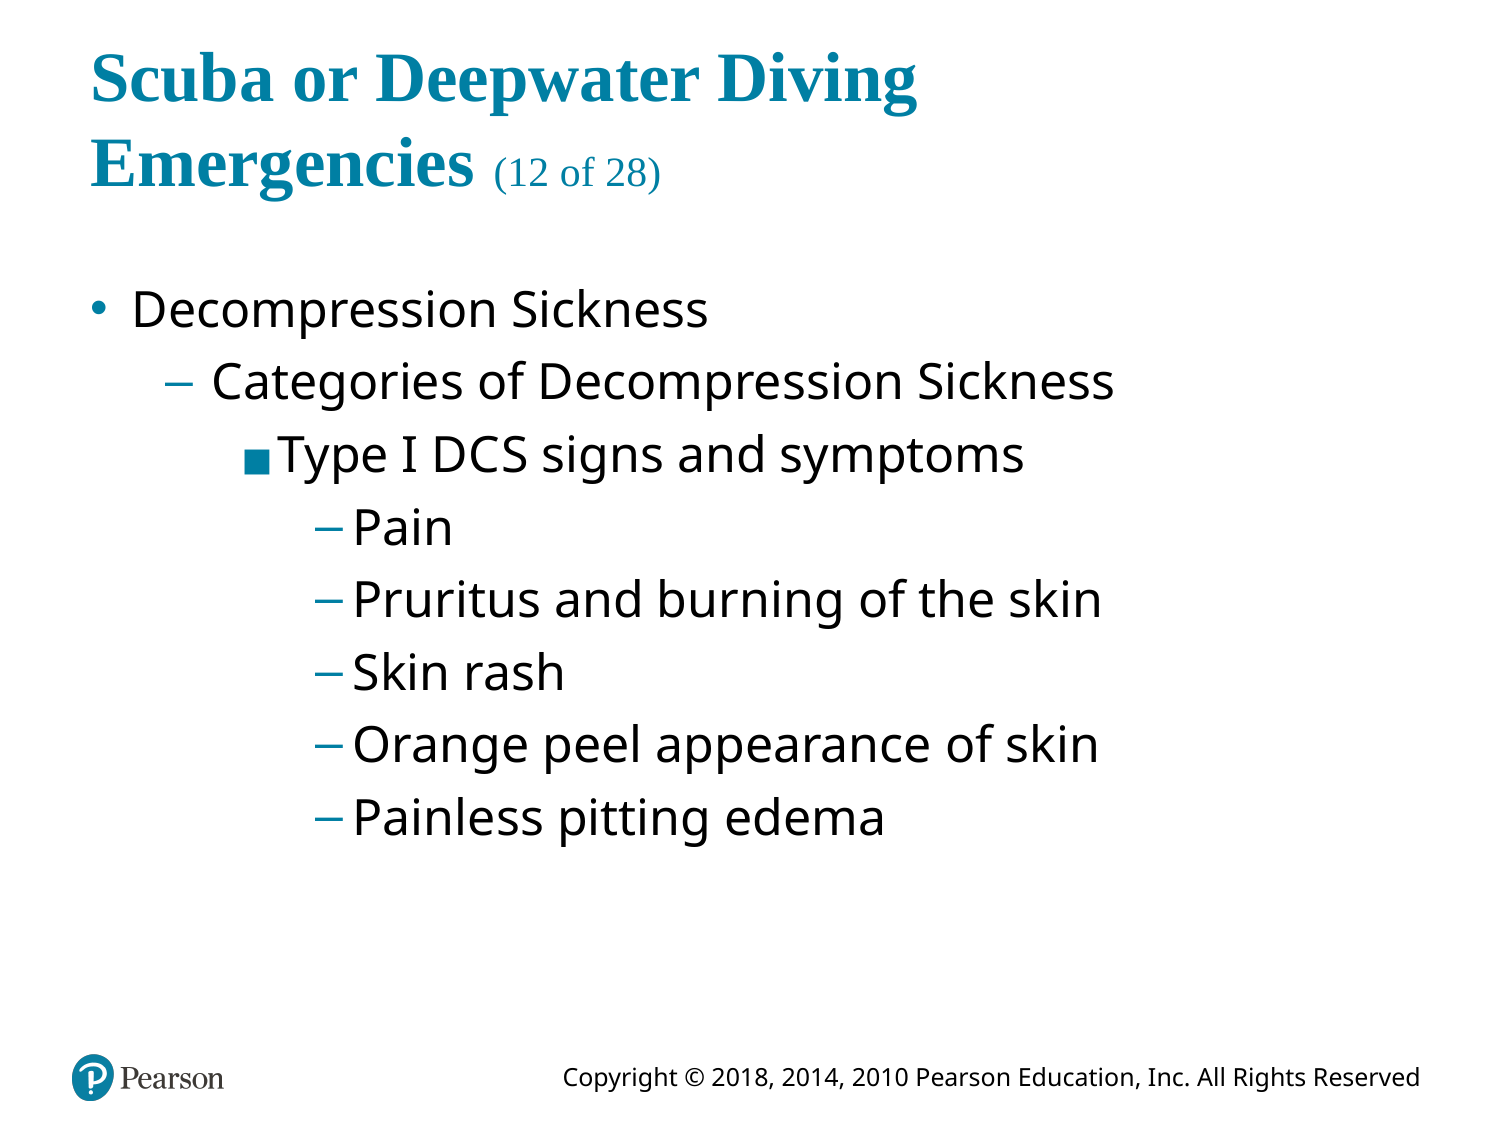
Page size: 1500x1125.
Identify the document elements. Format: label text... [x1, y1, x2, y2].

picture [72, 1087, 83, 1101]
list Decompression Sickness Categories of Decompression Sickness Type I D C S signs and symptoms Pain Pruritus and burning of the skin Skin rash Orange peel appearance of skin Painless pitting edema [75, 262, 1425, 866]
picture [80, 1063, 106, 1088]
picture [72, 1054, 88, 1070]
picture [98, 1054, 224, 1101]
title Scuba or Deepwater Diving Emergencies (12 of 28) [75, 35, 1330, 216]
